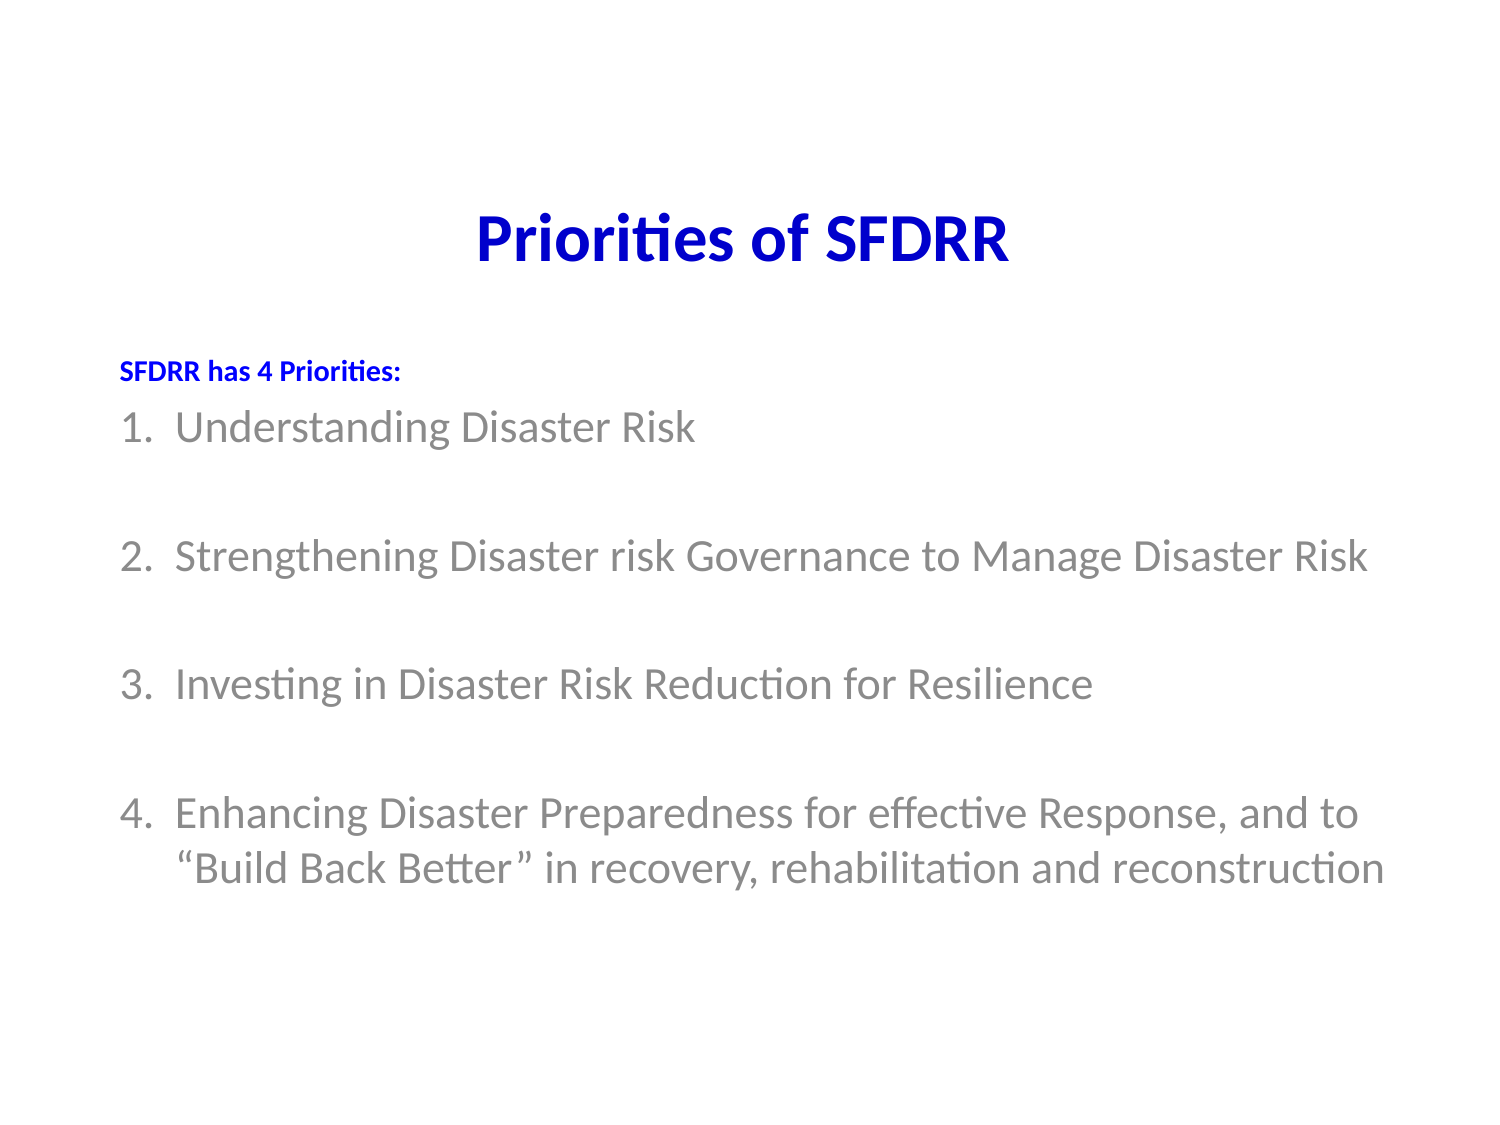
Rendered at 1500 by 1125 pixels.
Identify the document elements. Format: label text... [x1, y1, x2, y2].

title Priorities of SFDRR [81, 182, 1406, 285]
subtitle SFDRR has 4 Priorities: Understanding Disaster Risk Strengthening Disaster risk Governance to Manage Disaster Risk Investing in Disaster Risk Reduction for Resilience Enhancing Disaster Preparedness for effective Response, and to “Build Back Better” in recovery, rehabilitation and reconstruction [104, 343, 1406, 952]
